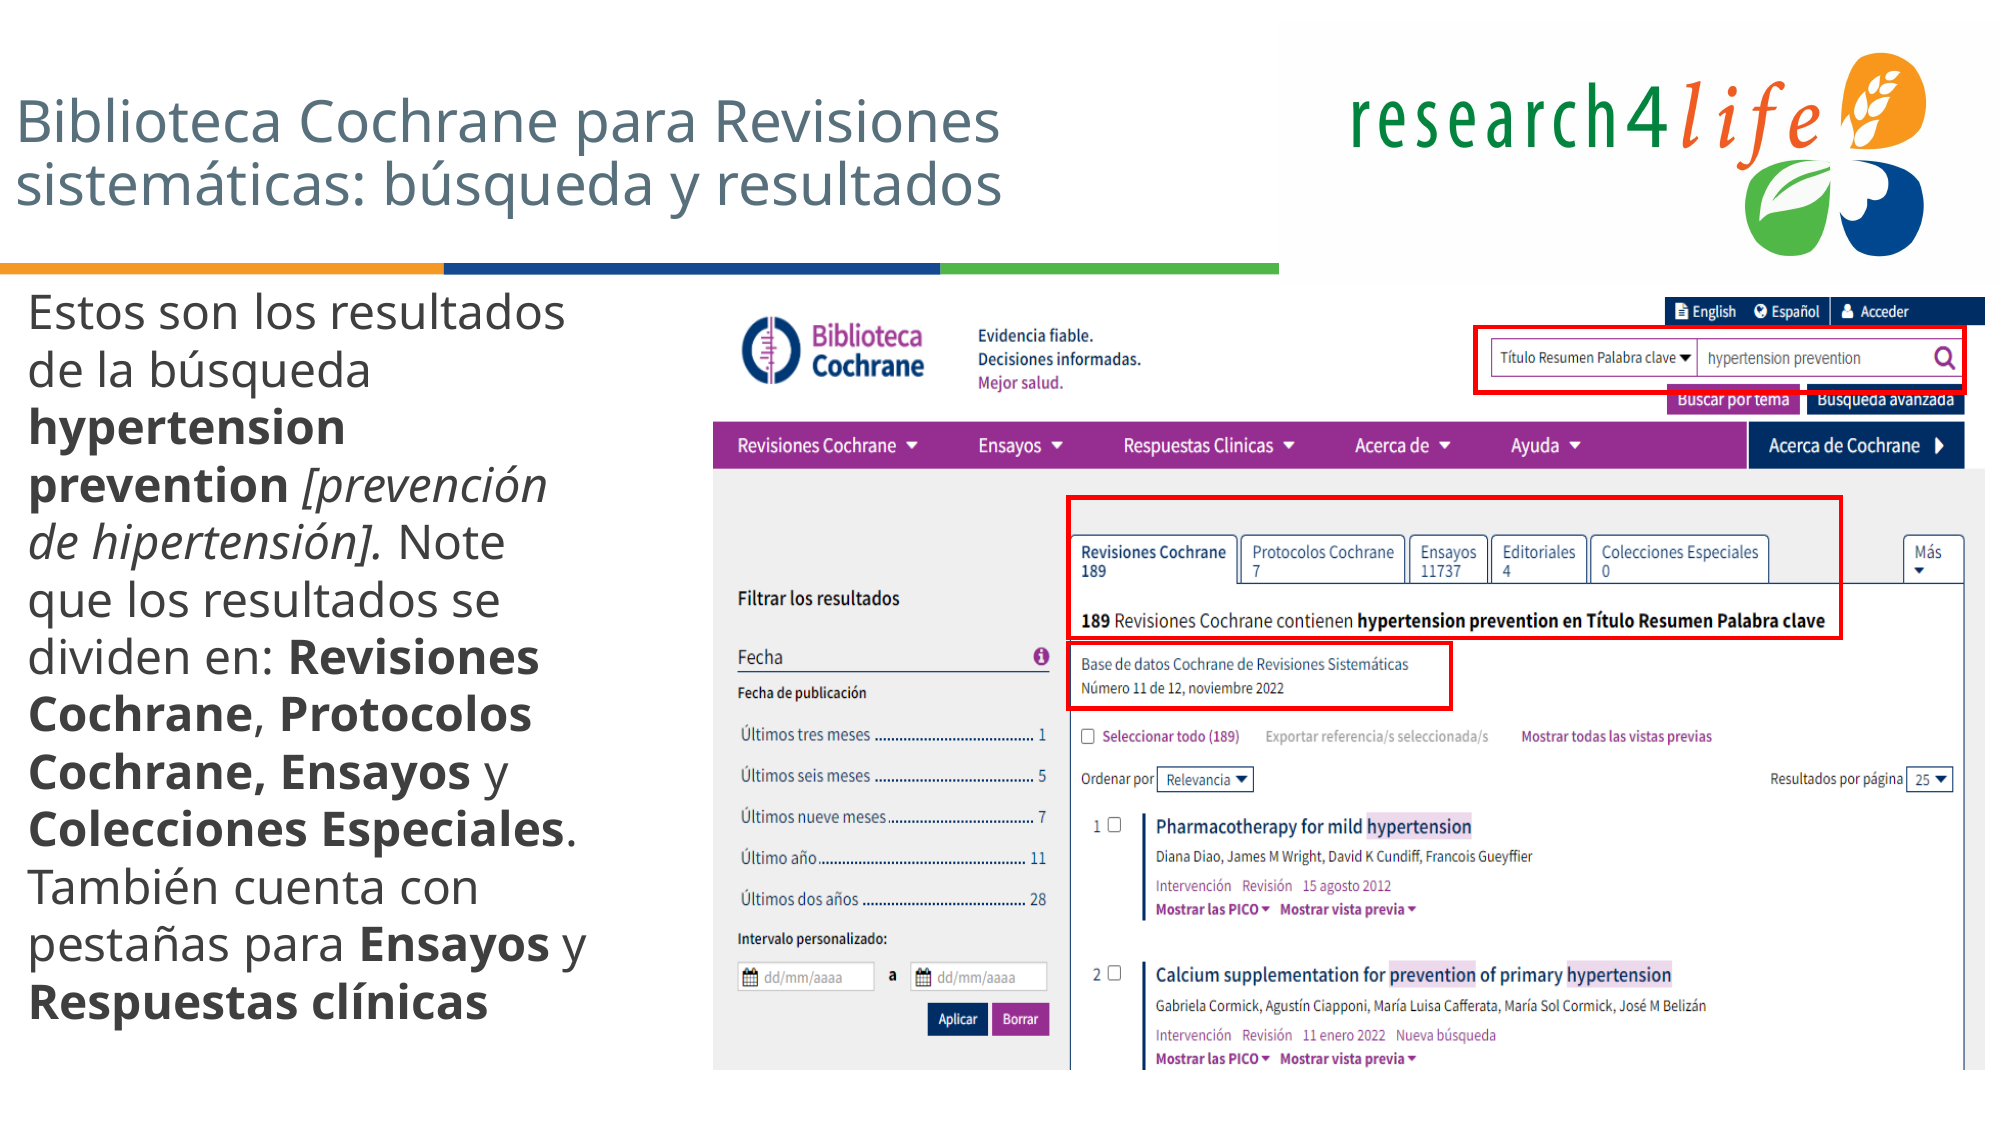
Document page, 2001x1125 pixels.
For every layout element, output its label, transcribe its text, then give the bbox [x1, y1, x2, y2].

picture [1279, 22, 2000, 285]
picture [713, 297, 1986, 1070]
list Estos son los resultados de la búsqueda hypertension prevention [prevención de hipertensión]. Note que los resultados se dividen en: Revisiones Cochrane, Protocolos Cochrane, Ensayos y Colecciones Especiales. También cuenta con pestañas para Ensayos y Respuestas clínicas [0, 274, 617, 1093]
title Biblioteca Cochrane para Revisiones sistemáticas: búsqueda y resultados [0, 84, 1350, 219]
